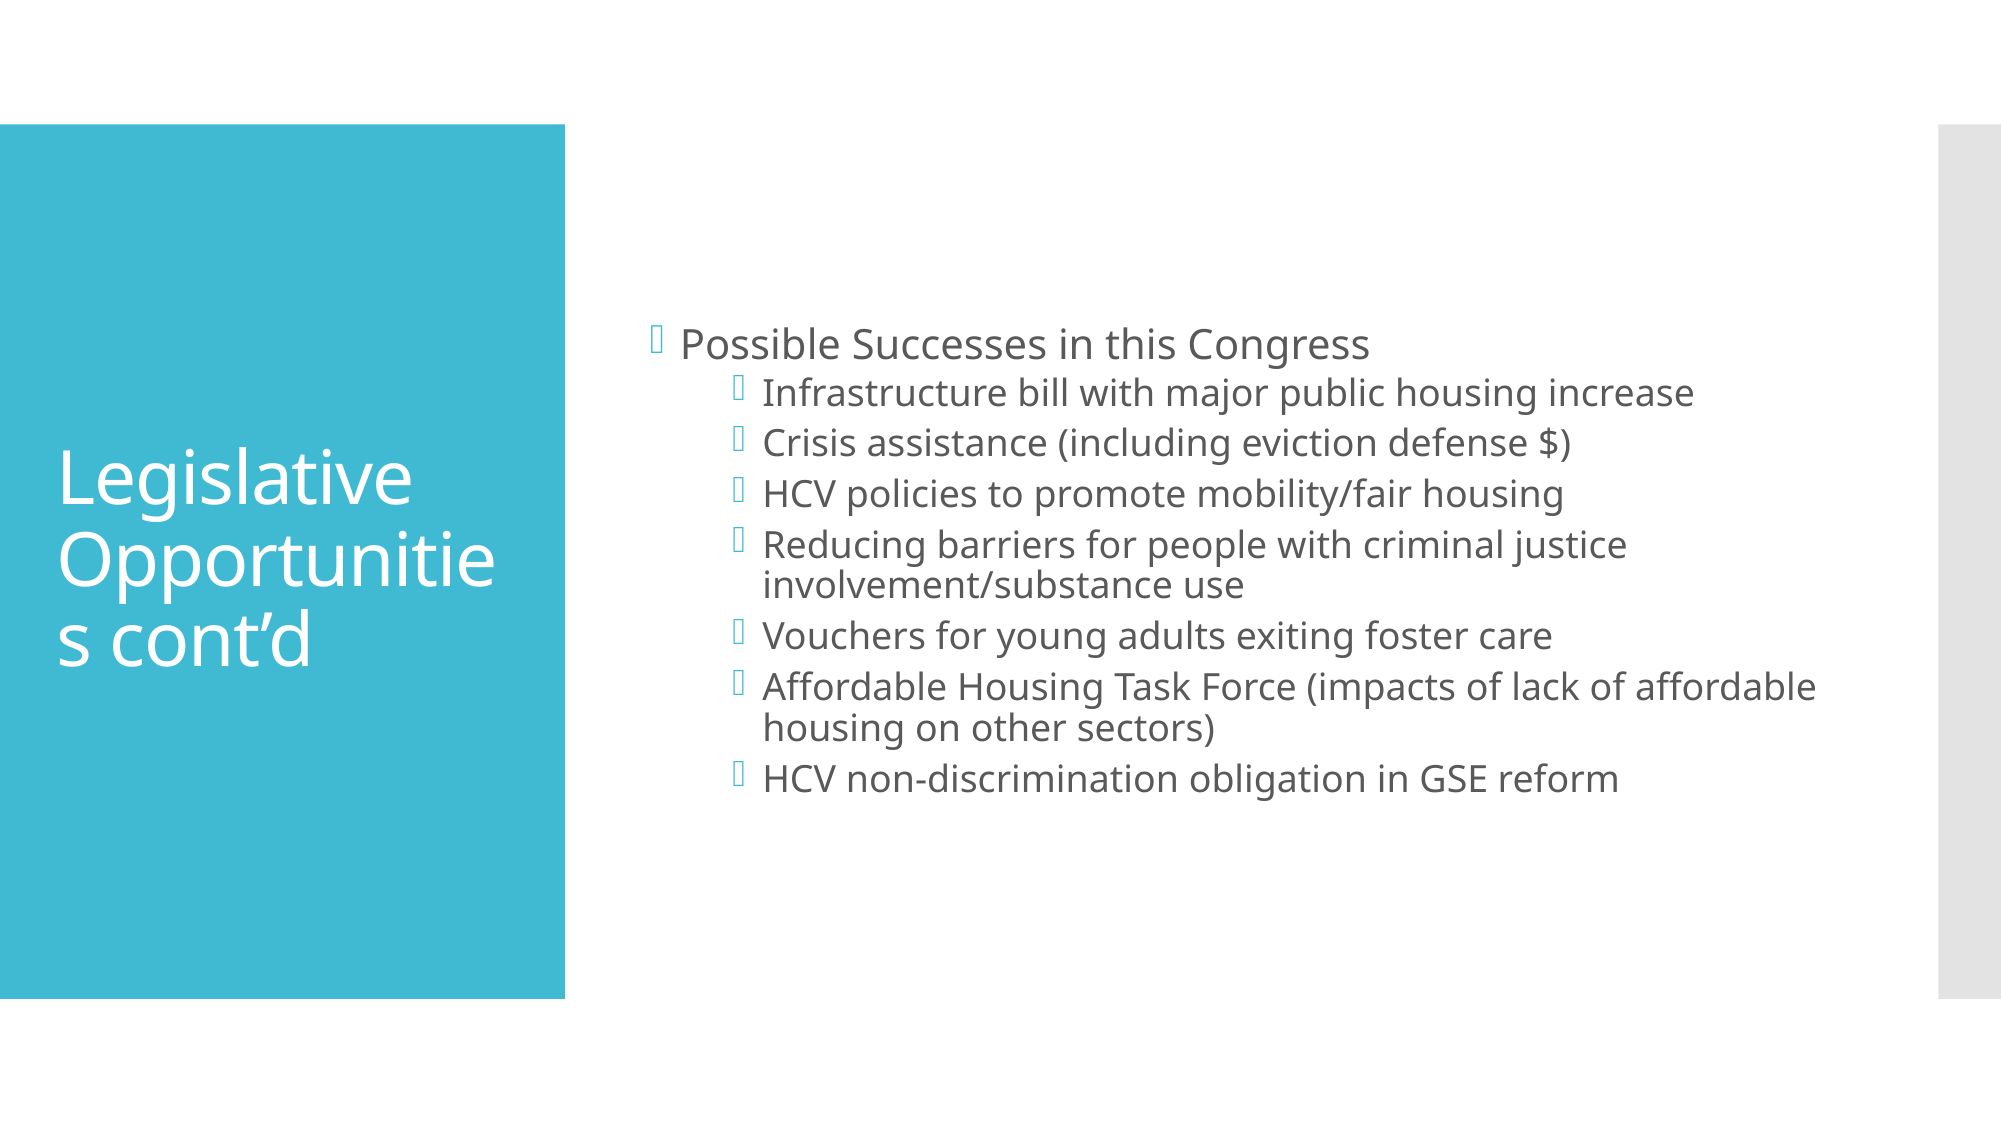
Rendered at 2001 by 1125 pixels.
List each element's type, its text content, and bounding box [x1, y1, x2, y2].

list Possible Successes in this Congress Infrastructure bill with major public housing increase Crisis assistance (including eviction defense $) HCV policies to promote mobility/fair housing Reducing barriers for people with criminal justice involvement/substance use Vouchers for young adults exiting foster care Affordable Housing Task Force (impacts of lack of affordable housing on other sectors) HCV non-discrimination obligation in GSE reform [634, 141, 1835, 982]
title Legislative Opportunities cont’d [41, 184, 525, 940]
